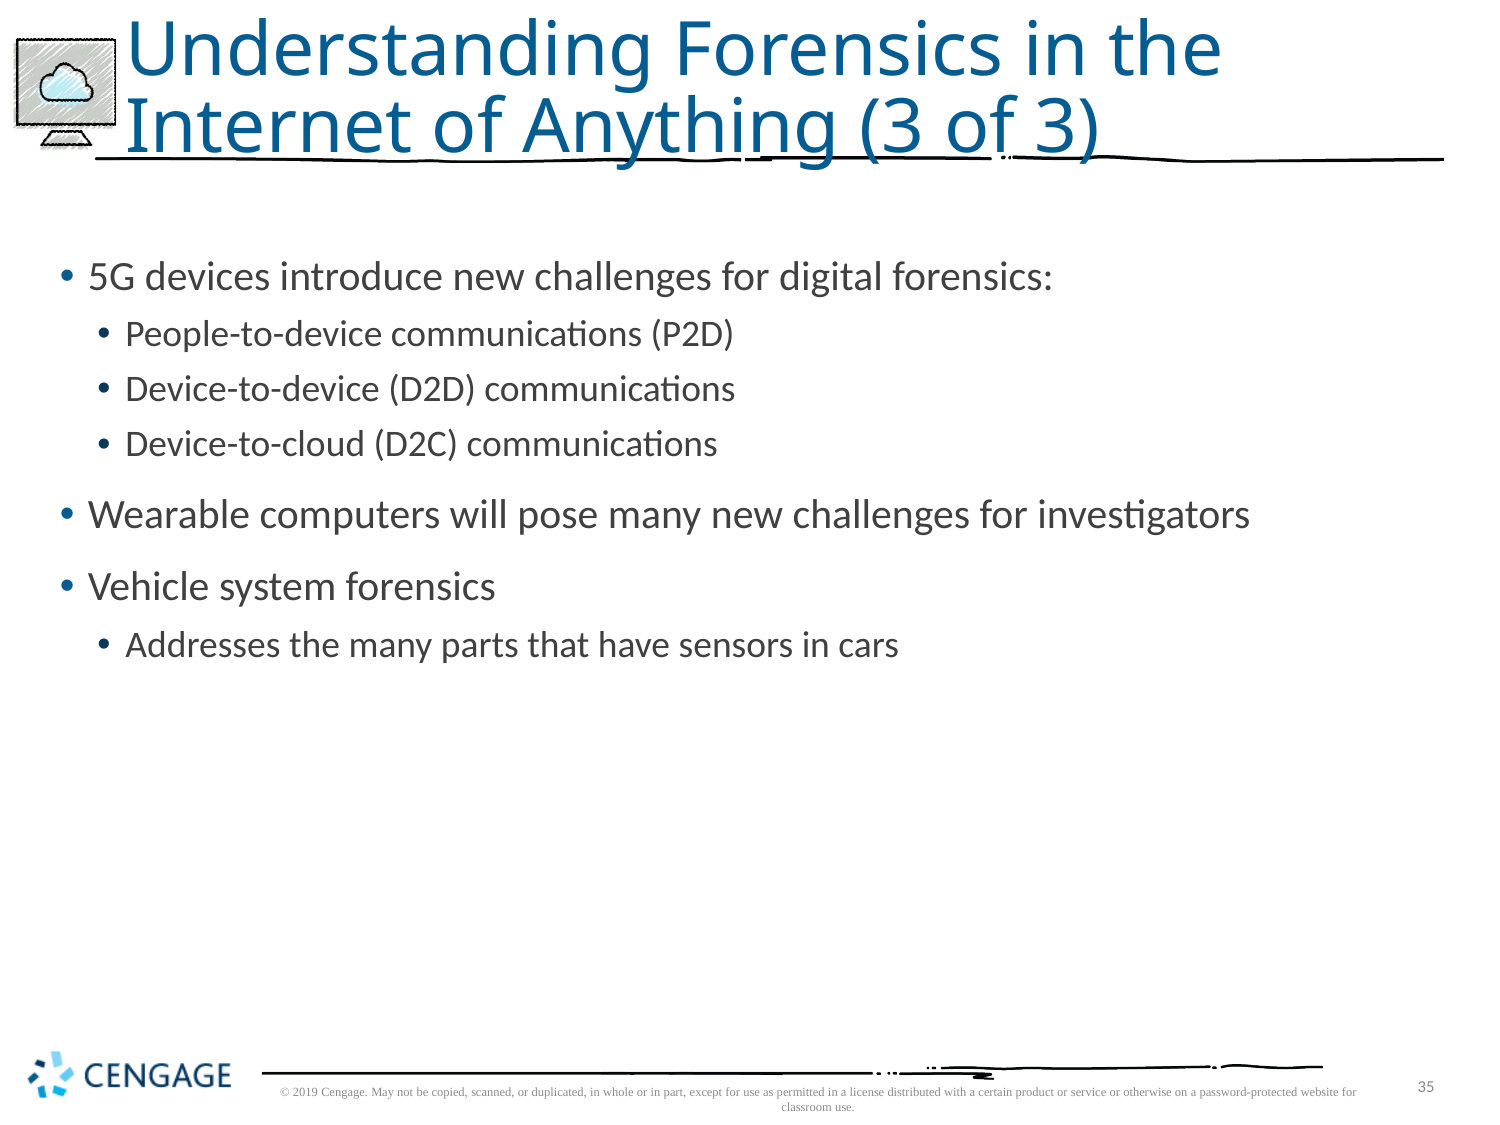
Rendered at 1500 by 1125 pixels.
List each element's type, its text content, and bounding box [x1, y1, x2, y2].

picture [261, 1064, 1323, 1079]
footer © 2019 Cengage. May not be copied, scanned, or duplicated, in whole or in part, except for use as permitted in a license distributed with a certain product or service or otherwise on a password-protected website for classroom use. [261, 1079, 1375, 1120]
picture [95, 155, 125, 163]
list 5G devices introduce new challenges for digital forensics: People-to-device communications (P2D) Device-to-device (D2D) communications Device-to-cloud (D2C) communications Wearable computers will pose many new challenges for investigators Vehicle system forensics Addresses the many parts that have sensors in cars [59, 252, 1441, 670]
title Understanding Forensics in the Internet of Anything (3 of 3) [125, 13, 1442, 169]
picture [12, 36, 117, 151]
picture [7, 1037, 244, 1111]
